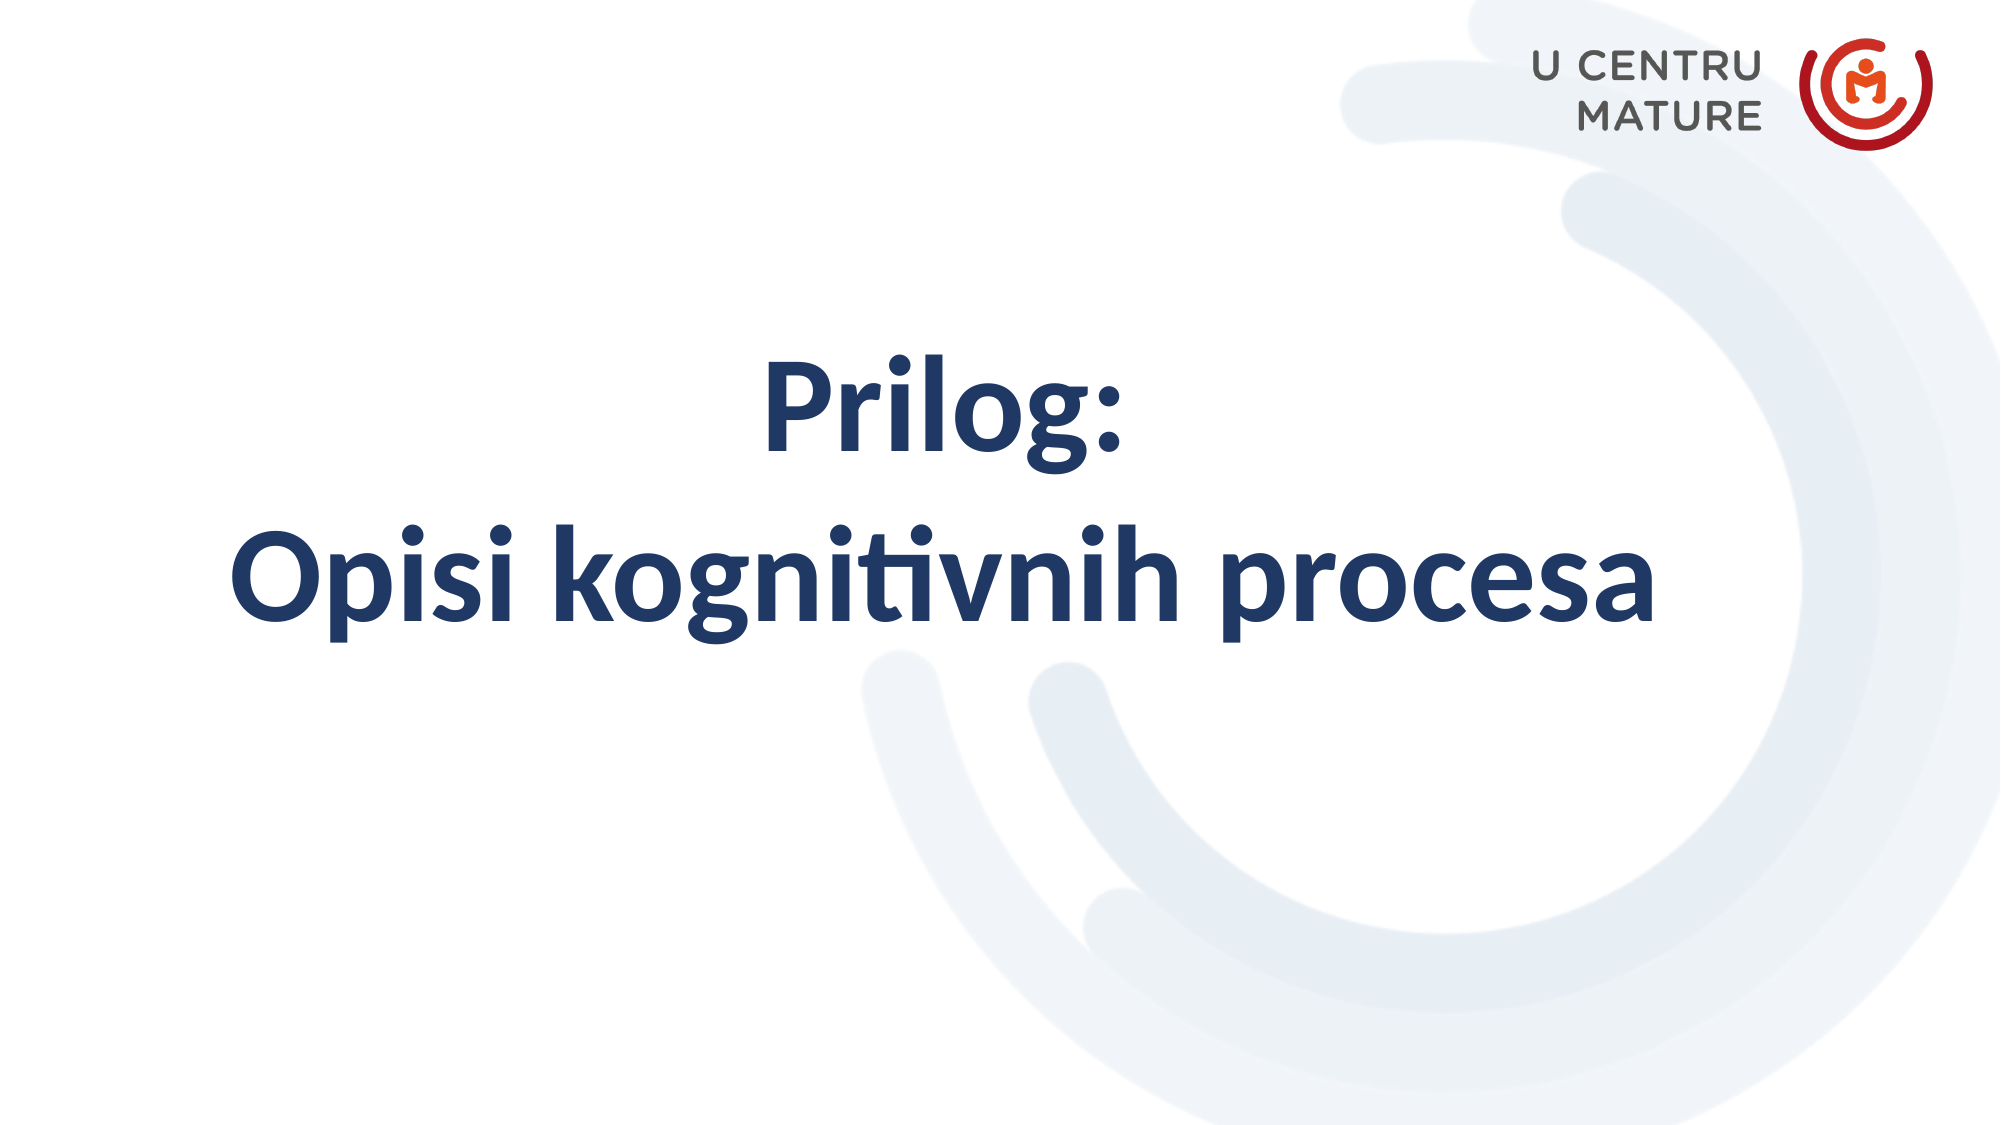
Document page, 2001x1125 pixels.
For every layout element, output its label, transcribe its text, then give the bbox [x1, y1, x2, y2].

text_box Prilog: Opisi kognitivnih procesa [82, 325, 1808, 1040]
picture [836, 0, 2001, 1125]
